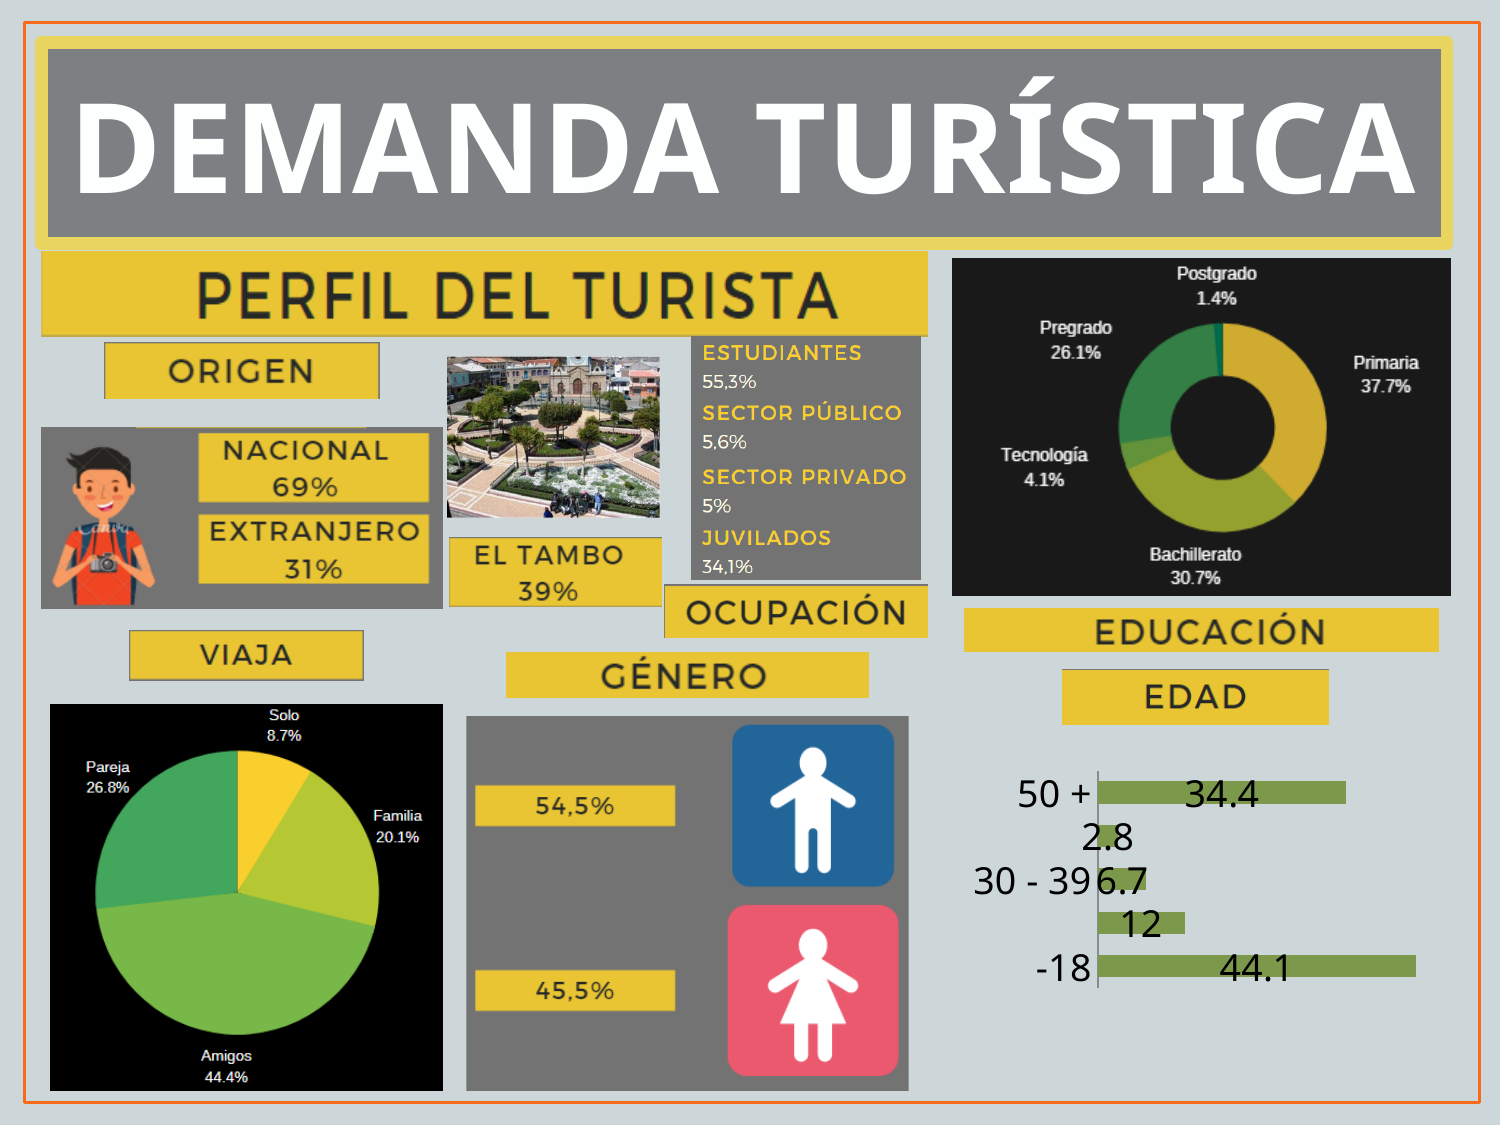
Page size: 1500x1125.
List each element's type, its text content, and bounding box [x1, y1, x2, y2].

picture [41, 426, 444, 609]
picture [50, 703, 444, 1091]
picture [448, 537, 662, 607]
picture [447, 356, 661, 518]
picture [1062, 669, 1330, 726]
picture [104, 342, 381, 400]
chart [930, 727, 1474, 993]
picture [129, 629, 364, 681]
picture [663, 584, 929, 638]
picture [41, 251, 929, 580]
text_box DEMANDA TURÍSTICA [41, 42, 1447, 244]
picture [505, 651, 869, 698]
picture [466, 715, 909, 1091]
picture [964, 608, 1439, 652]
picture [952, 258, 1452, 596]
